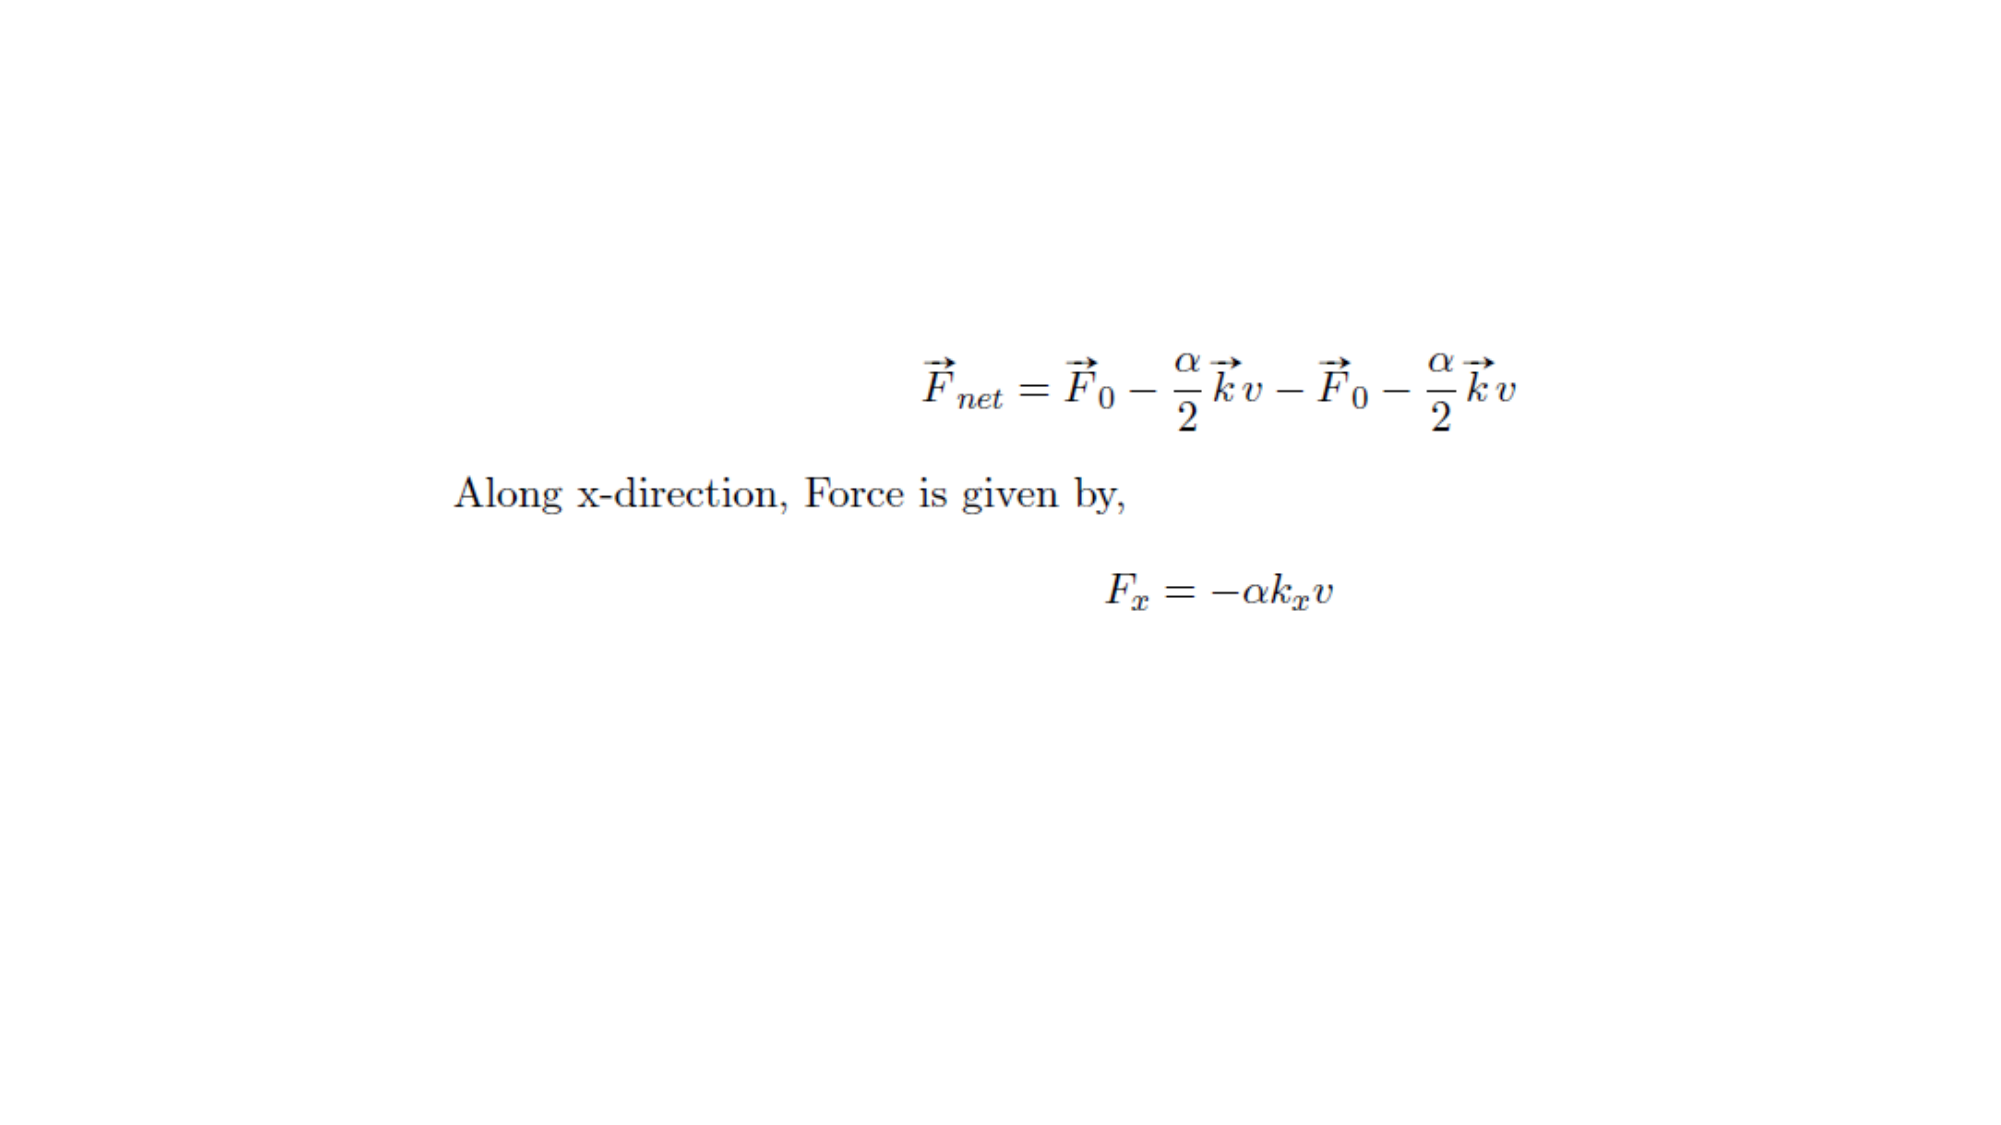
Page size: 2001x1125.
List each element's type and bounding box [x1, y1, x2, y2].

picture [374, 324, 1669, 672]
